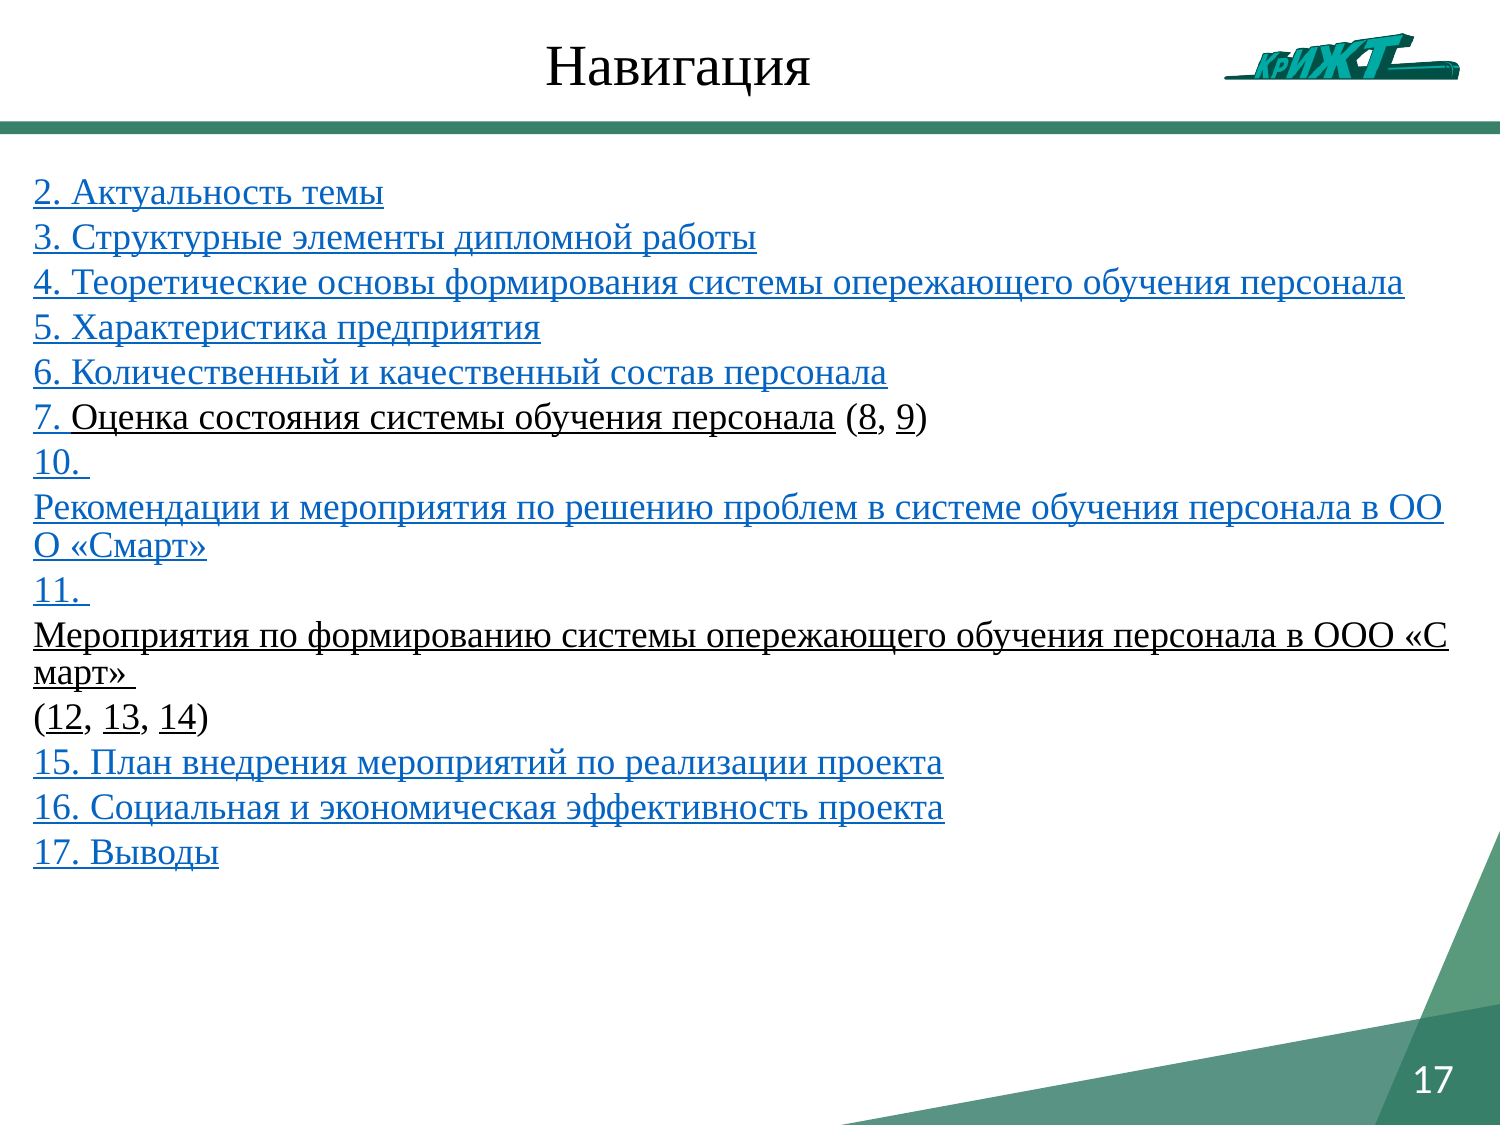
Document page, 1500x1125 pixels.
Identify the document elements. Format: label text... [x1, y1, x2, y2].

text_box 2. Актуальность темы 3. Структурные элементы дипломной работы 4. Теоретические основы формирования системы опережающего обучения персонала 5. Характеристика предприятия 6. Количественный и качественный состав персонала 7. Оценка состояния системы обучения персонала (8, 9) 10. Рекомендации и мероприятия по решению проблем в системе обучения персонала в ООО «Смарт» 11. Мероприятия по формированию системы опережающего обучения персонала в ООО «Смарт» (12, 13, 14) 15. План внедрения мероприятий по реализации проекта 16. Социальная и экономическая эффективность проекта 17. Выводы [18, 159, 1479, 940]
picture [1224, 33, 1460, 80]
text_box [0, 120, 1500, 135]
text_box Навигация [56, 20, 1300, 105]
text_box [828, 827, 1500, 1125]
